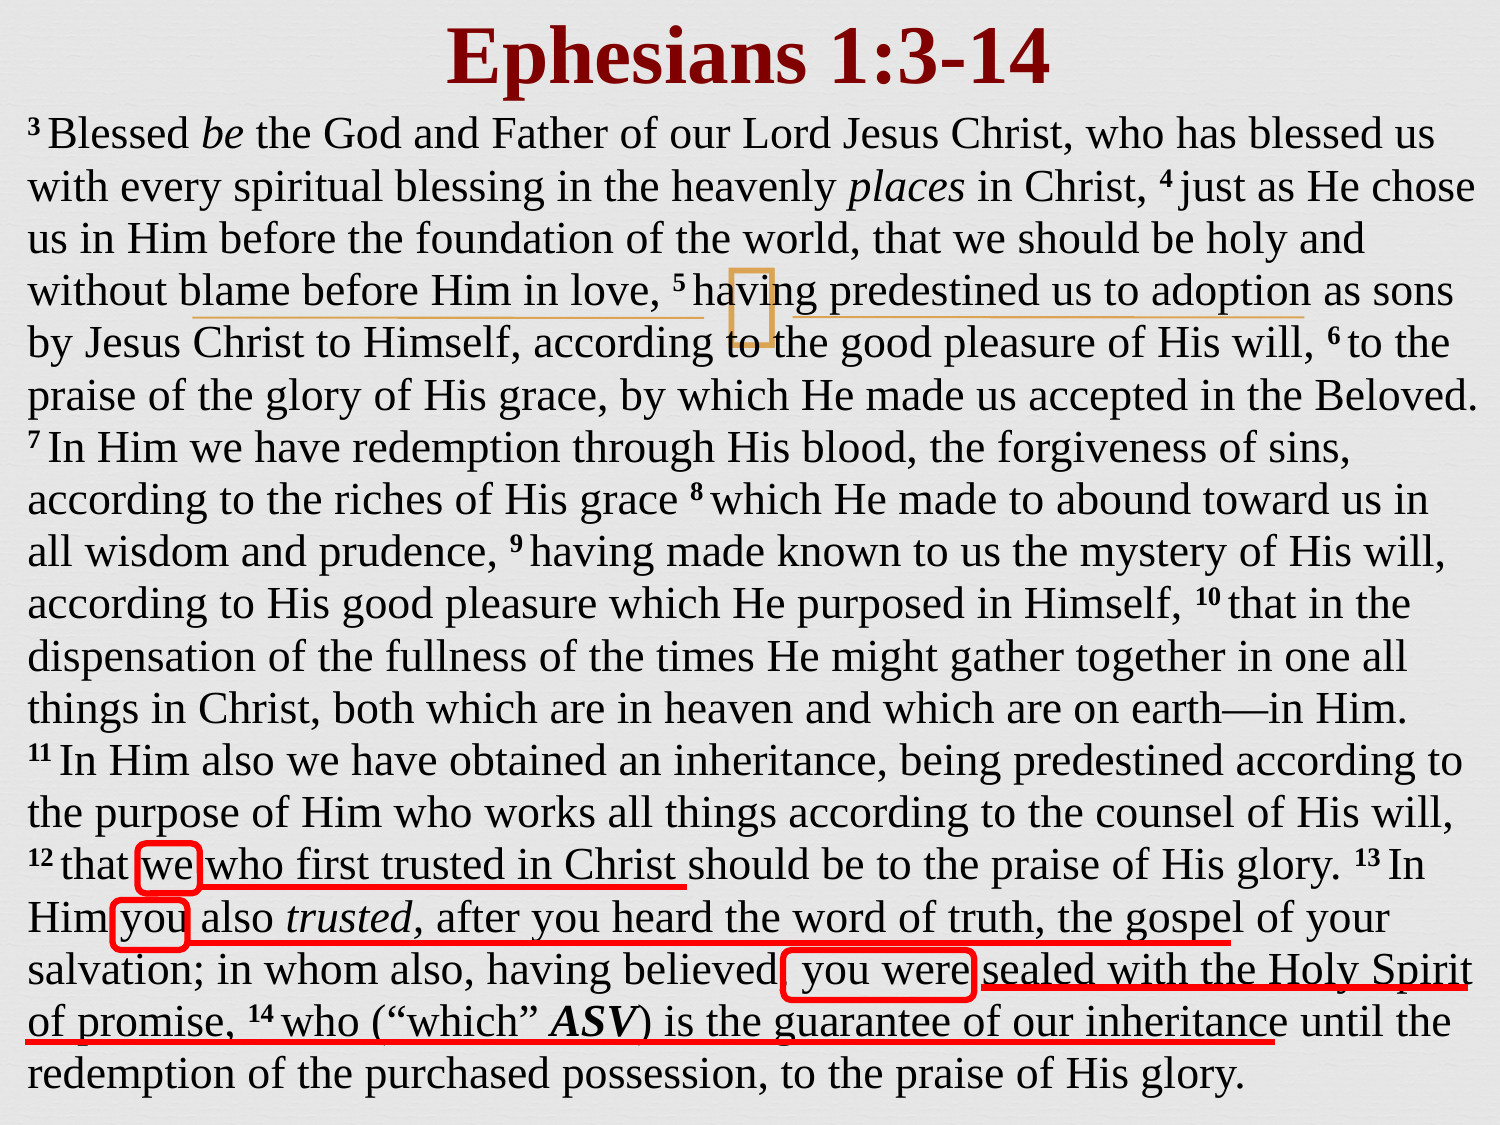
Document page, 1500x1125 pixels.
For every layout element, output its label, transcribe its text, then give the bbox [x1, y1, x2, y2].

text_box 3 Blessed be the God and Father of our Lord Jesus Christ, who has blessed us with every spiritual blessing in the heavenly places in Christ, 4 just as He chose us in Him before the foundation of the world, that we should be holy and without blame before Him in love, 5 having predestined us to adoption as sons by Jesus Christ to Himself, according to the good pleasure of His will, 6 to the praise of the glory of His grace, by which He made us accepted in the Beloved. 7 In Him we have redemption through His blood, the forgiveness of sins, according to the riches of His grace 8 which He made to abound toward us in all wisdom and prudence, 9 having made known to us the mystery of His will, according to His good pleasure which He purposed in Himself, 10 that in the dispensation of the fullness of the times He might gather together in one all things in Christ, both which are in heaven and which are on earth—in Him. 11 In Him also we have obtained an inheritance, being predestined according to the purpose of Him who works all things according to the counsel of His will, 12 that we who first trusted in Christ should be to the praise of His glory. 13 In Him you also trusted, after you heard the word of truth, the gospel of your salvation; in whom also, having believed, you were sealed with the Holy Spirit of promise, 14 who (“which” asv) is the guarantee of our inheritance until the redemption of the purchased possession, to the praise of His glory. [12, 99, 1500, 1107]
text_box [135, 841, 202, 895]
title Ephesians 1:3-14 [112, 0, 1386, 99]
text_box [110, 898, 190, 952]
text_box [781, 954, 976, 1002]
